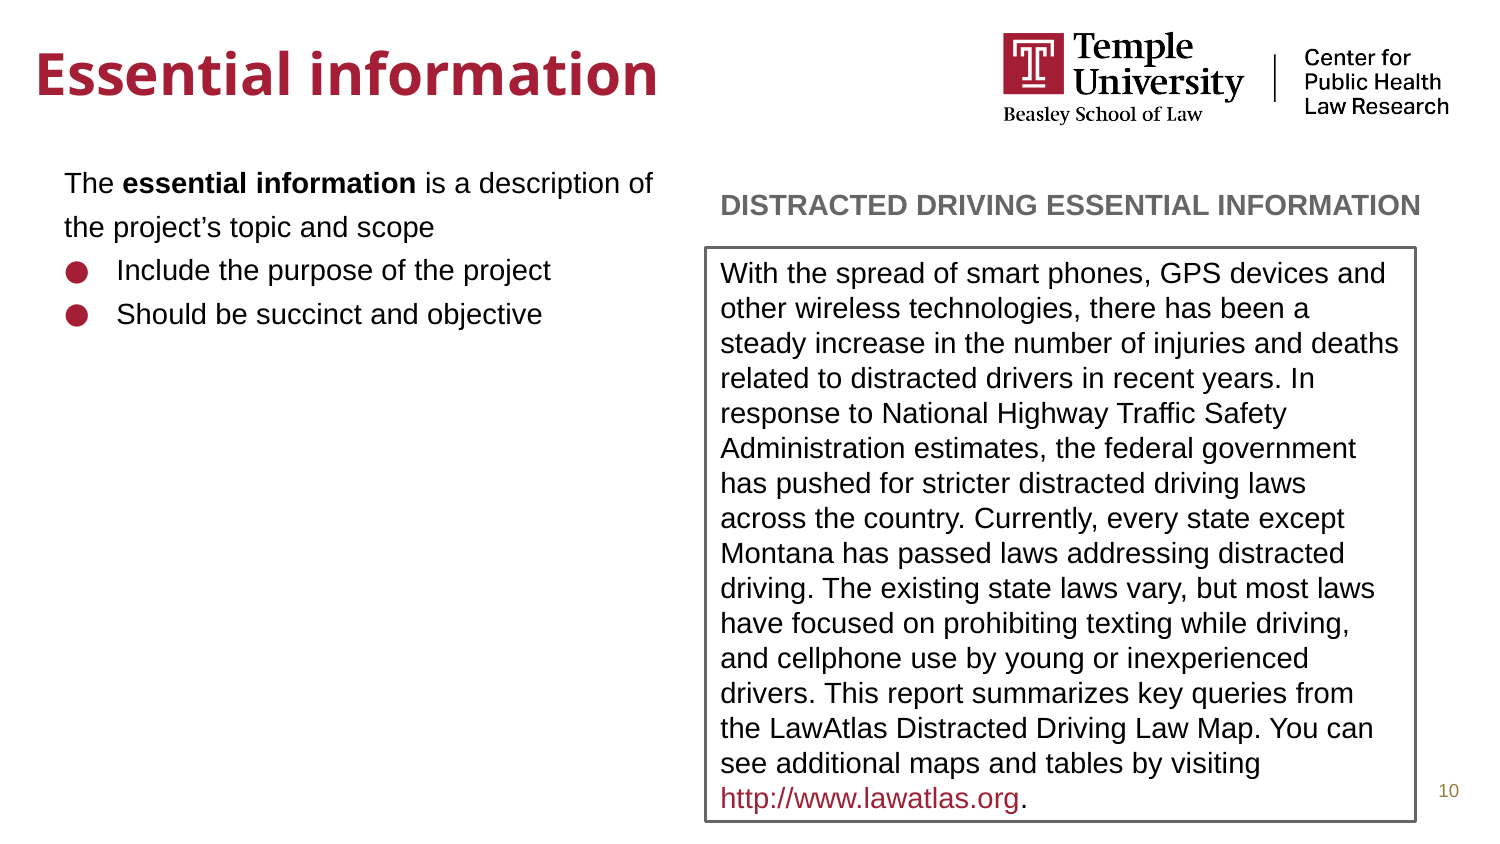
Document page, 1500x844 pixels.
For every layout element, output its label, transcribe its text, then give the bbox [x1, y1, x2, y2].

text_box DISTRACTED DRIVING ESSENTIAL INFORMATION [705, 160, 1451, 248]
title Essential information [19, 21, 1394, 116]
list The essential information is a description of the project’s topic and scope Include the purpose of the project Should be succinct and objective [26, 140, 683, 744]
picture [999, 14, 1500, 160]
text_box With the spread of smart phones, GPS devices and other wireless technologies, there has been a steady increase in the number of injuries and deaths related to distracted drivers in recent years. In response to National Highway Traffic Safety Administration estimates, the federal government has pushed for stricter distracted driving laws across the country. Currently, every state except Montana has passed laws addressing distracted driving. The existing state laws vary, but most laws have focused on prohibiting texting while driving, and cellphone use by young or inexperienced drivers. This report summarizes key queries from the LawAtlas Distracted Driving Law Map. You can see additional maps and tables by visiting http://www.lawatlas.org. [705, 247, 1416, 822]
